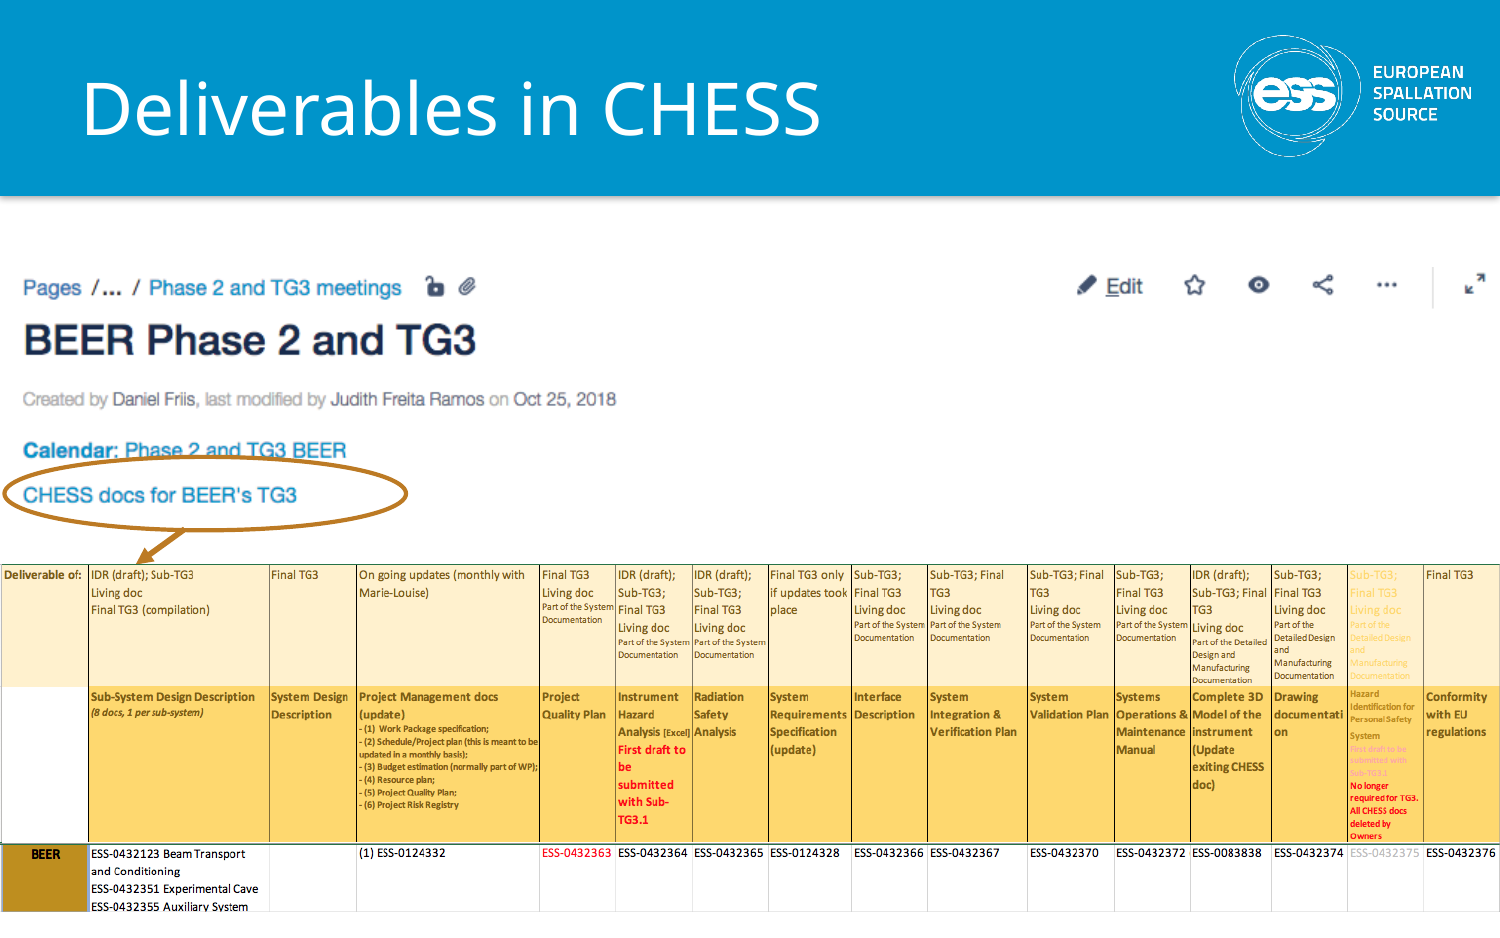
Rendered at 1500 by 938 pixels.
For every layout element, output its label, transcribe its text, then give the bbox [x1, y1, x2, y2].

picture [1272, 78, 1288, 97]
picture [1435, 87, 1442, 98]
picture [1442, 71, 1450, 77]
text_box [187, 528, 301, 533]
picture [1432, 66, 1438, 77]
picture [1458, 66, 1462, 77]
picture [19, 267, 1495, 521]
picture [1425, 93, 1433, 98]
picture [1430, 108, 1437, 120]
picture [1385, 87, 1390, 98]
text_box [2, 479, 14, 508]
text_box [135, 528, 185, 562]
picture [1285, 78, 1334, 88]
picture [1375, 66, 1381, 77]
picture [1409, 108, 1425, 118]
title Deliverables in CHESS [64, 28, 1272, 185]
picture [1272, 89, 1335, 110]
picture [1453, 66, 1457, 77]
picture [0, 564, 1500, 912]
picture [1397, 66, 1402, 77]
